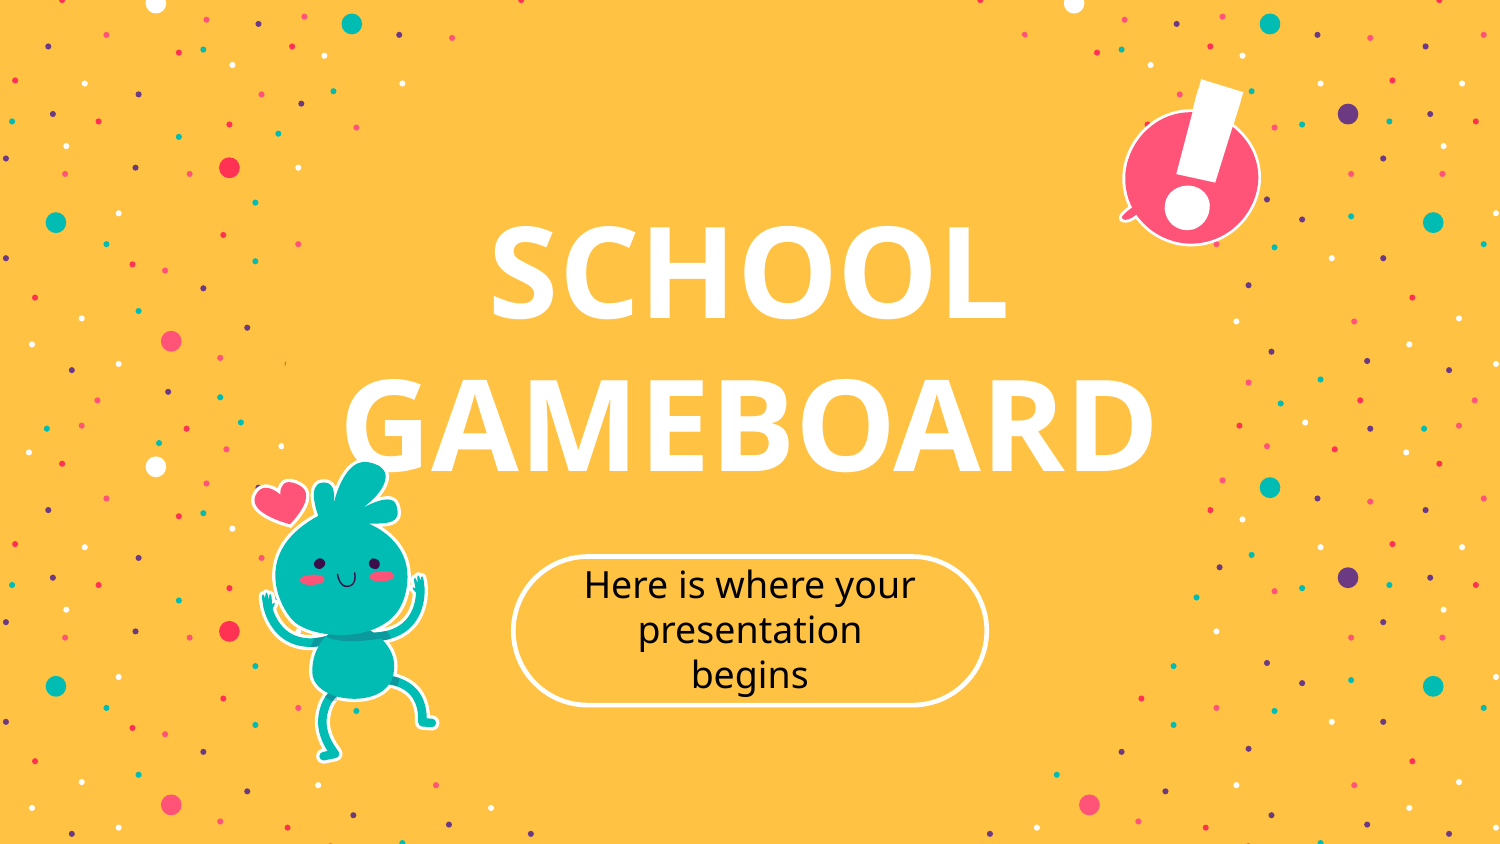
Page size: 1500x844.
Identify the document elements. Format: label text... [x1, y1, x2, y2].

title SCHOOL GAMEBOARD [280, 182, 1220, 513]
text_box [1118, 78, 1263, 247]
text_box [513, 556, 987, 706]
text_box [247, 458, 440, 764]
subtitle Here is where your presentation begins [564, 575, 936, 681]
